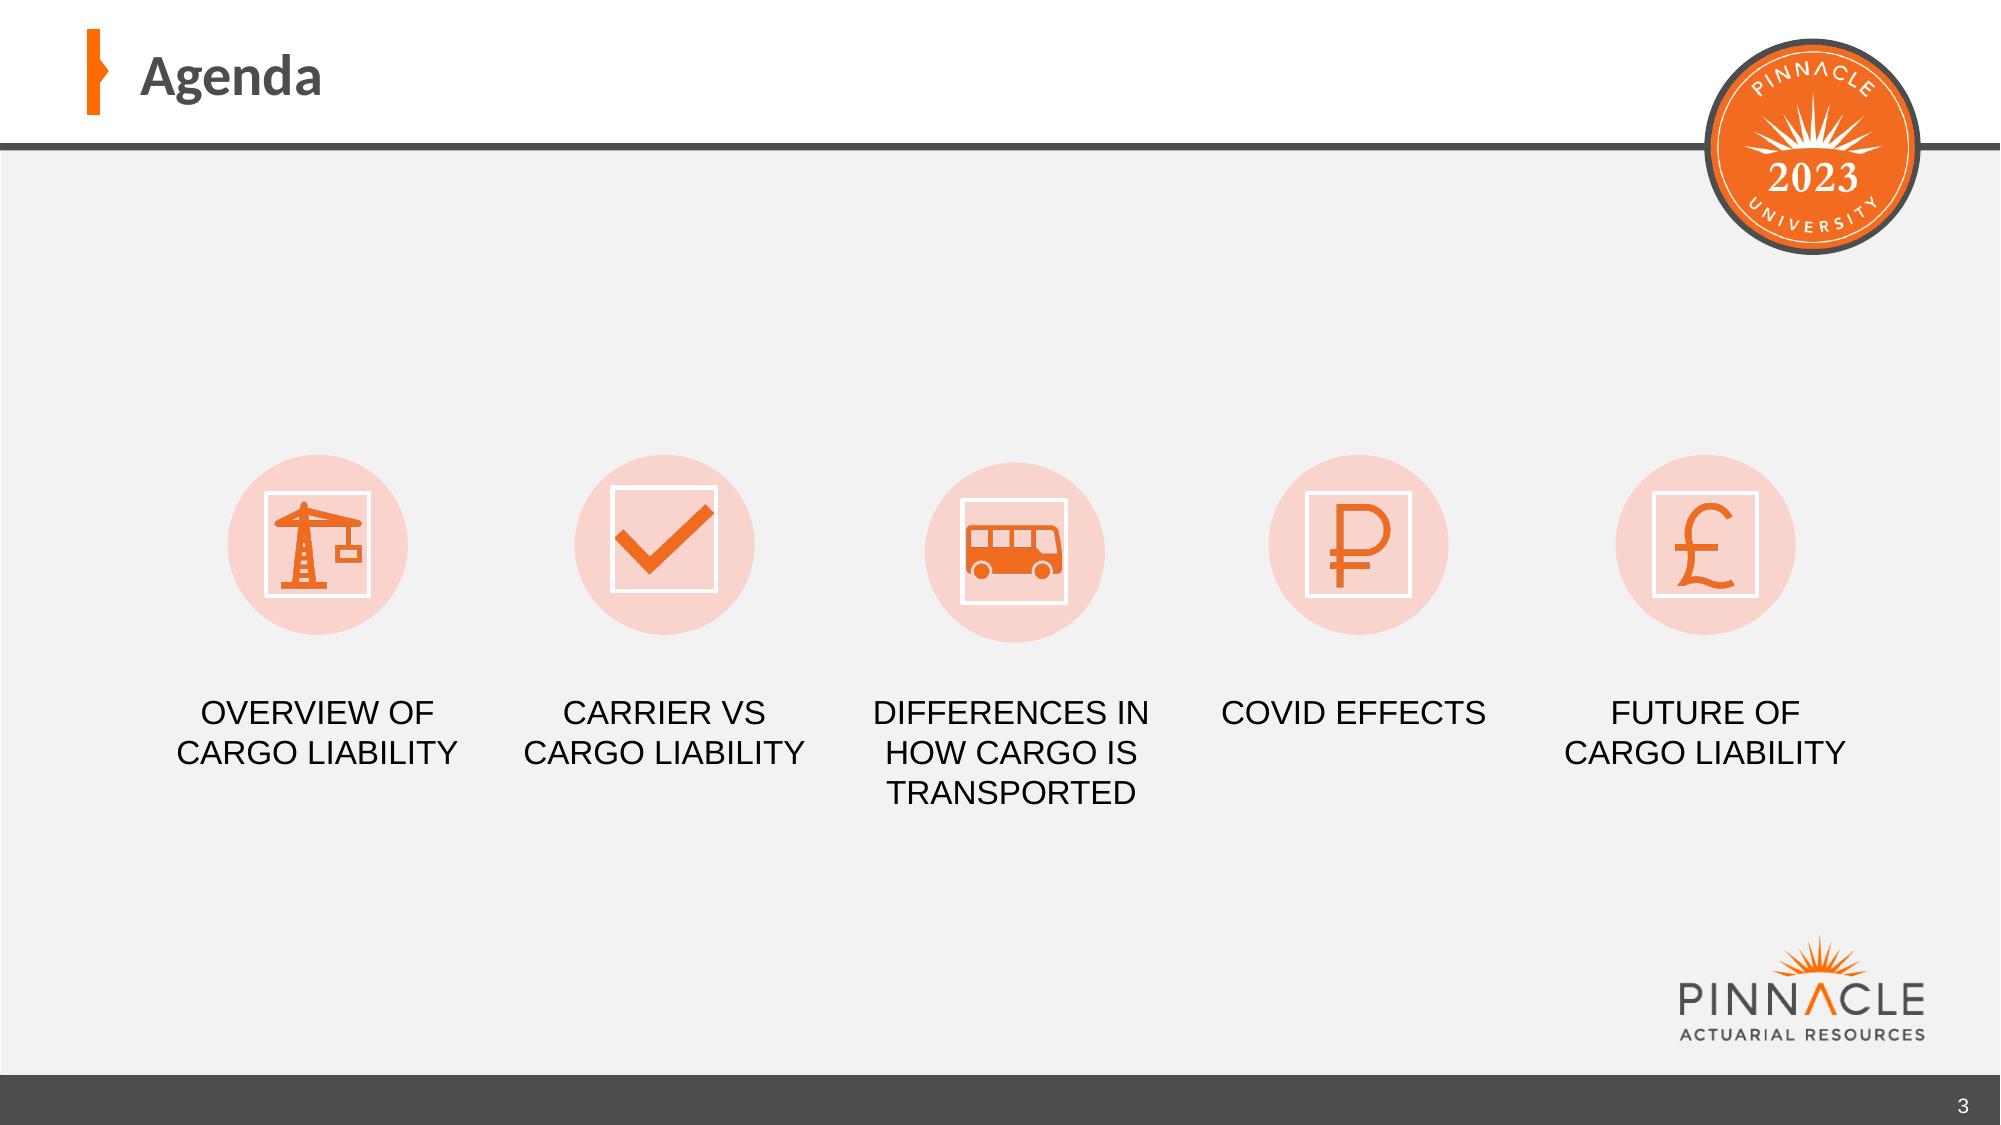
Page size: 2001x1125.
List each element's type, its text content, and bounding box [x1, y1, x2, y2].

title Agenda [125, 30, 1656, 116]
picture [1710, 44, 1915, 249]
picture [1679, 934, 1925, 1041]
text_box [169, 454, 1854, 810]
